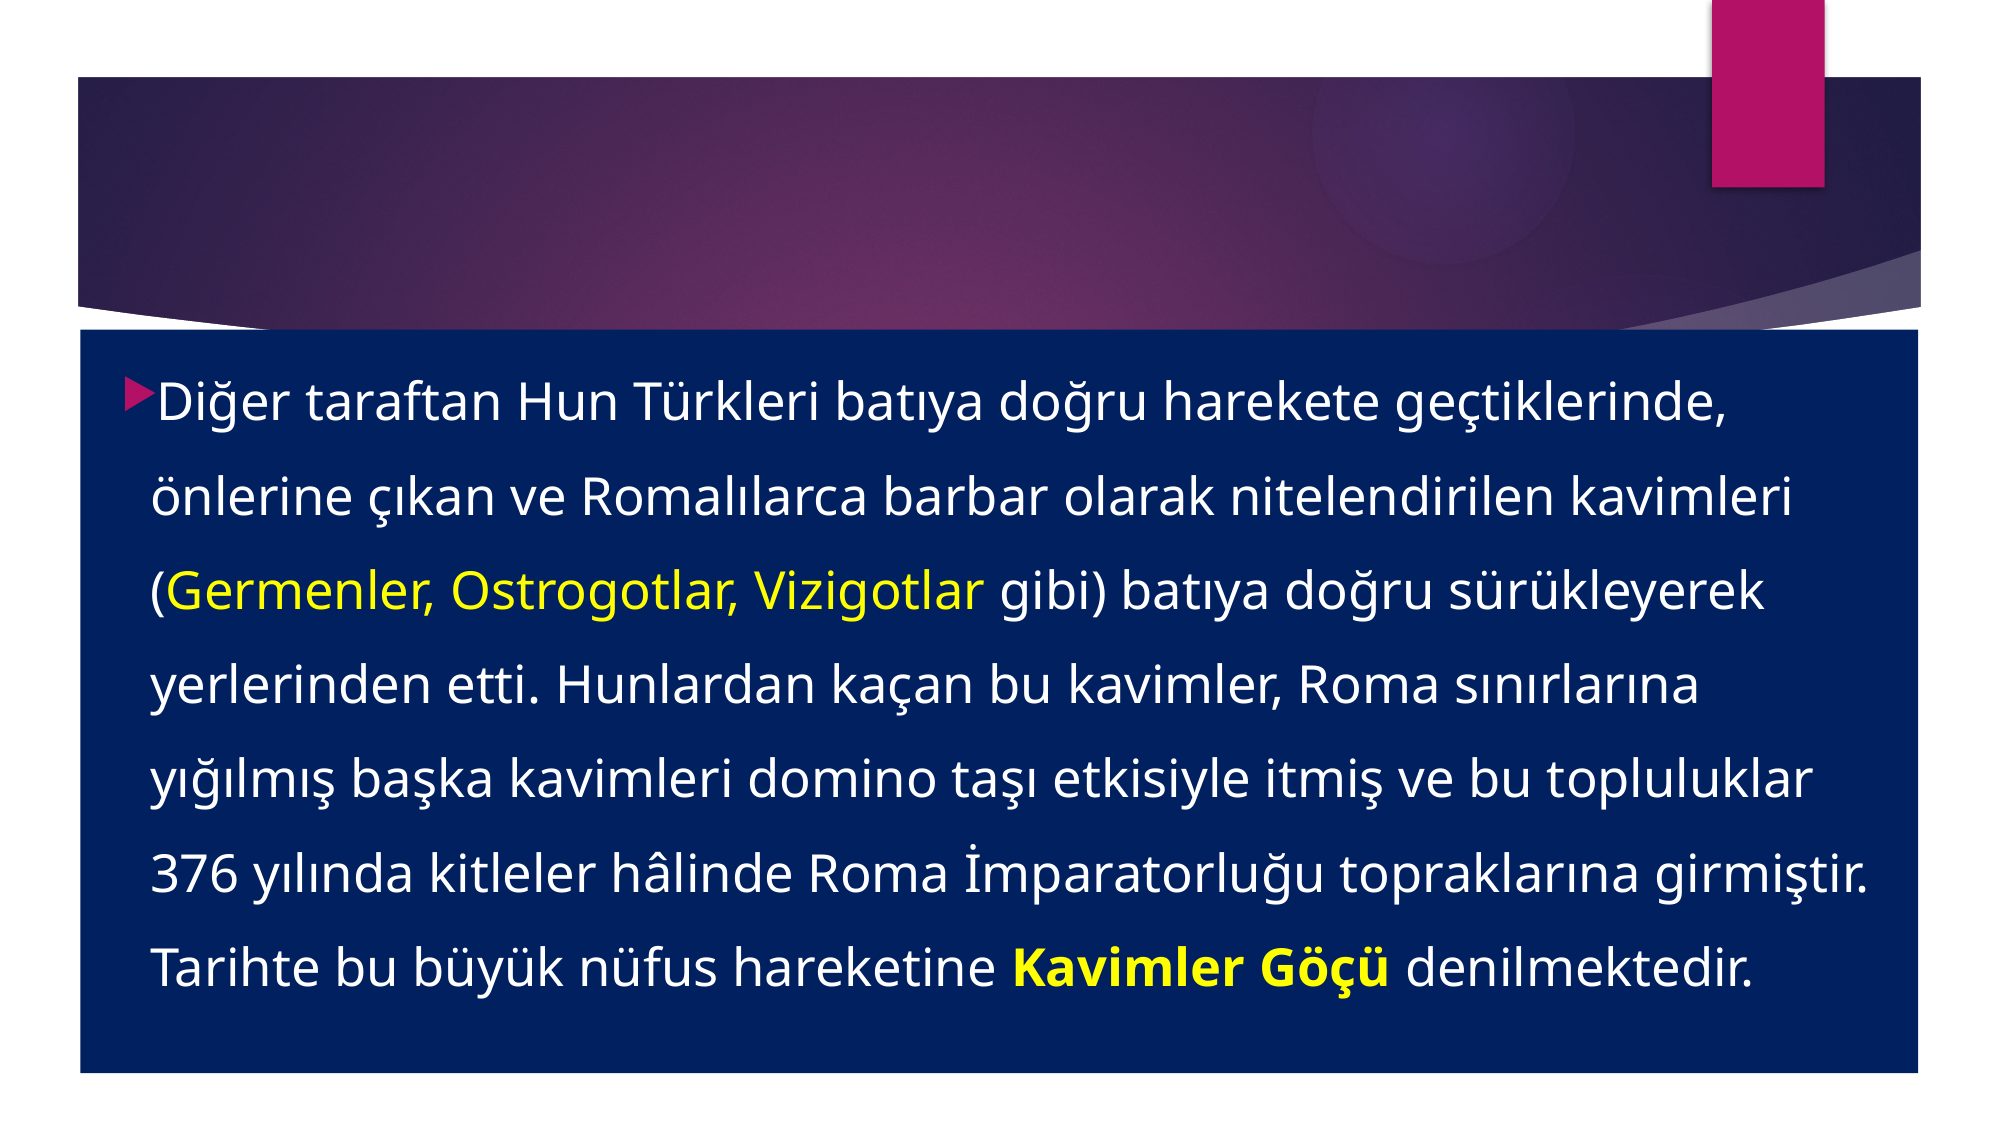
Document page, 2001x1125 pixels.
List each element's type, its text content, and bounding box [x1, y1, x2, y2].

list Diğer taraftan Hun Türkleri batıya doğru harekete geçtiklerinde, önlerine çıkan ve Romalılarca barbar olarak nitelendirilen kavimleri (Germenler, Ostrogotlar, Vizigotlar gibi) batıya doğru sürükleyerek yerlerinden etti. Hunlardan kaçan bu kavimler, Roma sınırlarına yığılmış başka kavimleri domino taşı etkisiyle itmiş ve bu topluluklar 376 yılında kitleler hâlinde Roma İmparatorluğu topraklarına girmiştir. Tarihte bu büyük nüfus hareketine Kavimler Göçü denilmektedir. [80, 329, 1919, 1074]
